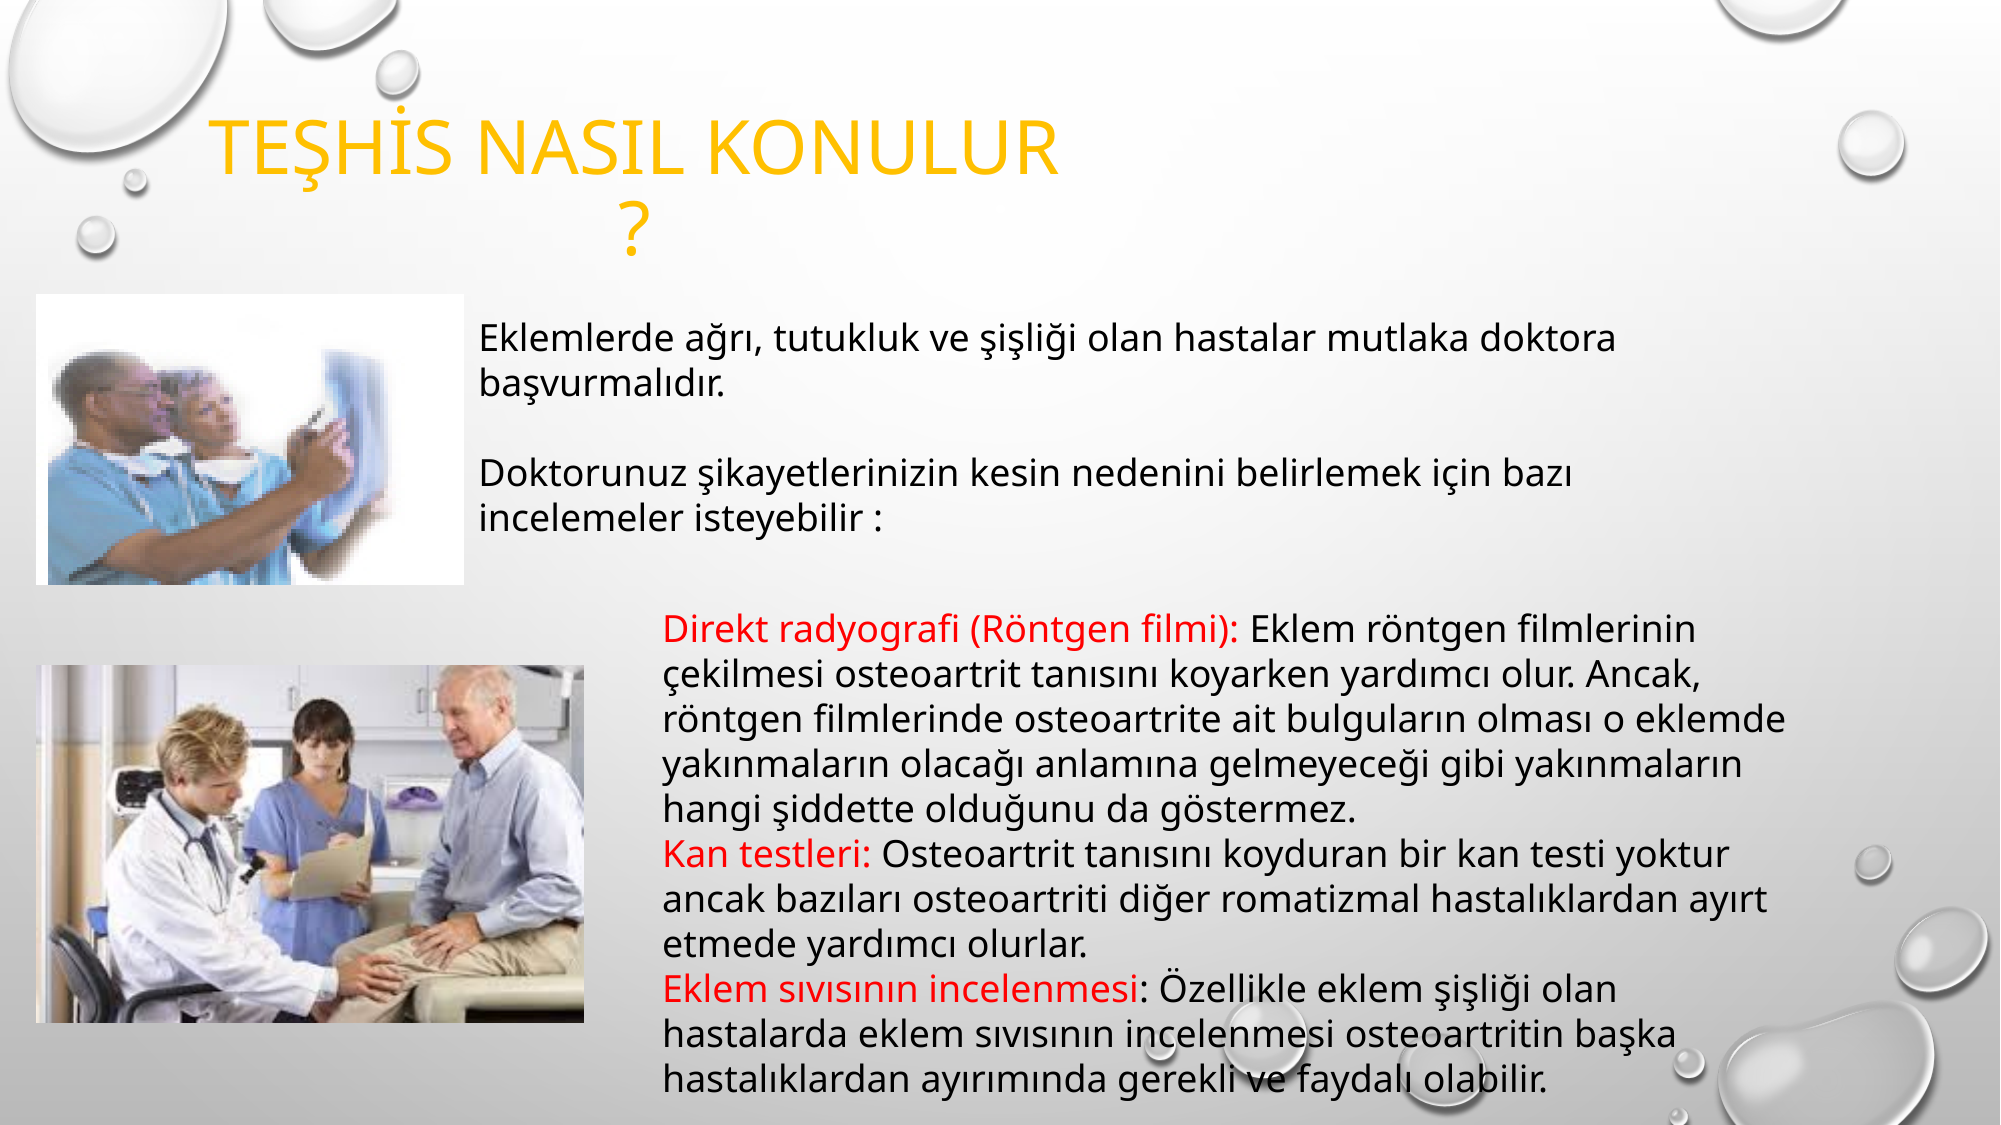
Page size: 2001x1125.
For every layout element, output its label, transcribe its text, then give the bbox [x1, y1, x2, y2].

text_box Direkt radyografi (Röntgen filmi): Eklem röntgen filmlerinin çekilmesi osteoartrit tanısını koyarken yardımcı olur. Ancak, röntgen filmlerinde osteoartrite ait bulguların olması o eklemde yakınmaların olacağı anlamına gelmeyeceği gibi yakınmaların hangi şiddette olduğunu da göstermez. Kan testleri: Osteoartrit tanısını koyduran bir kan testi yoktur ancak bazıları osteoartriti diğer romatizmal hastalıklardan ayırt etmede yardımcı olurlar. Eklem sıvısının incelenmesi: Özellikle eklem şişliği olan hastalarda eklem sıvısının incelenmesi osteoartritin başka hastalıklardan ayırımında gerekli ve faydalı olabilir. [647, 597, 1814, 1108]
text_box Eklemlerde ağrı, tutukluk ve şişliği olan hastalar mutlaka doktora başvurmalıdır. Doktorunuz şikayetlerinizin kesin nedenini belirlemek için bazı incelemeler isteyebilir : [470, 306, 1694, 547]
picture [0, 0, 2000, 1125]
title TEŞHİS NASIL KONULUR ? [186, 124, 1083, 259]
